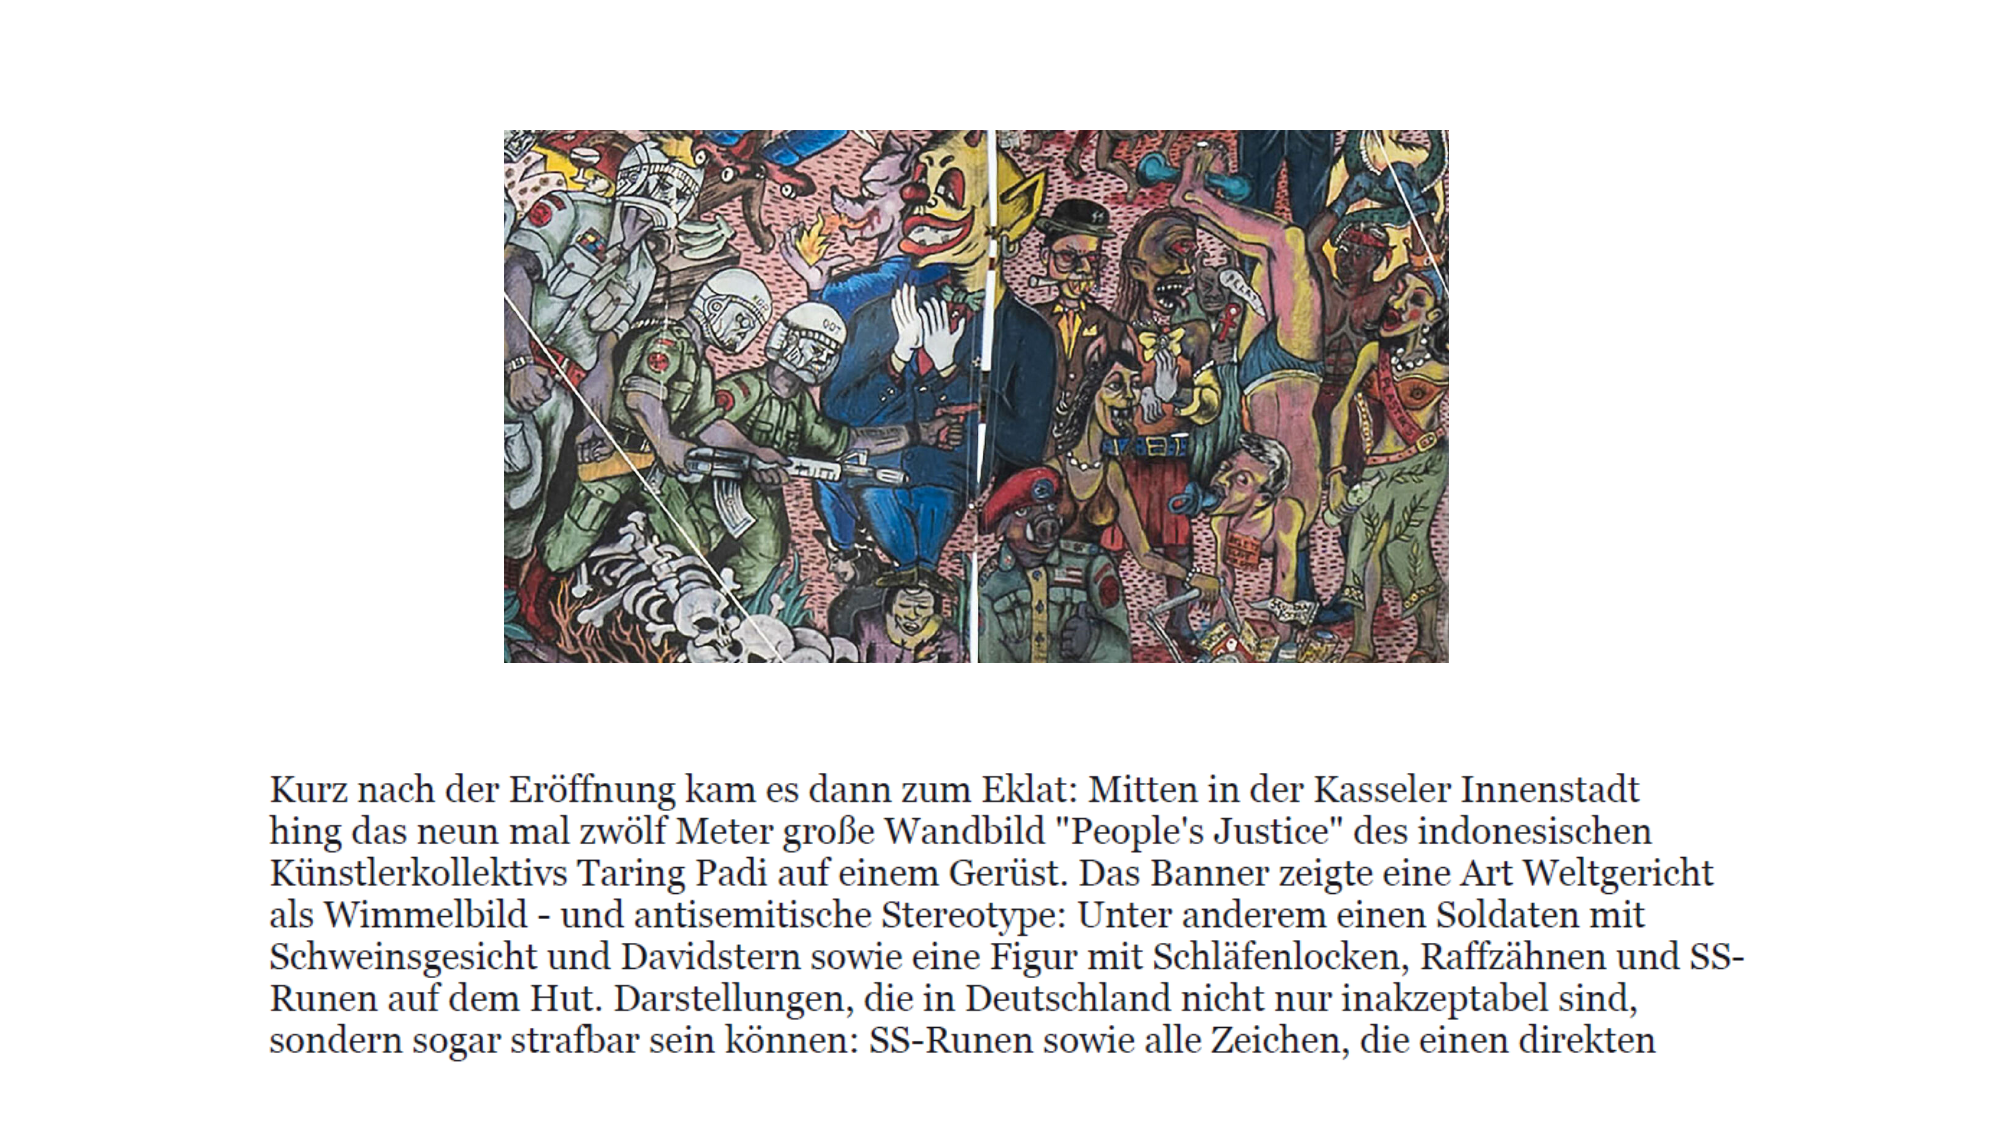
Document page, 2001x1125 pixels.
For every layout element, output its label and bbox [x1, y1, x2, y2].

picture [238, 772, 1762, 1062]
picture [503, 130, 1449, 663]
